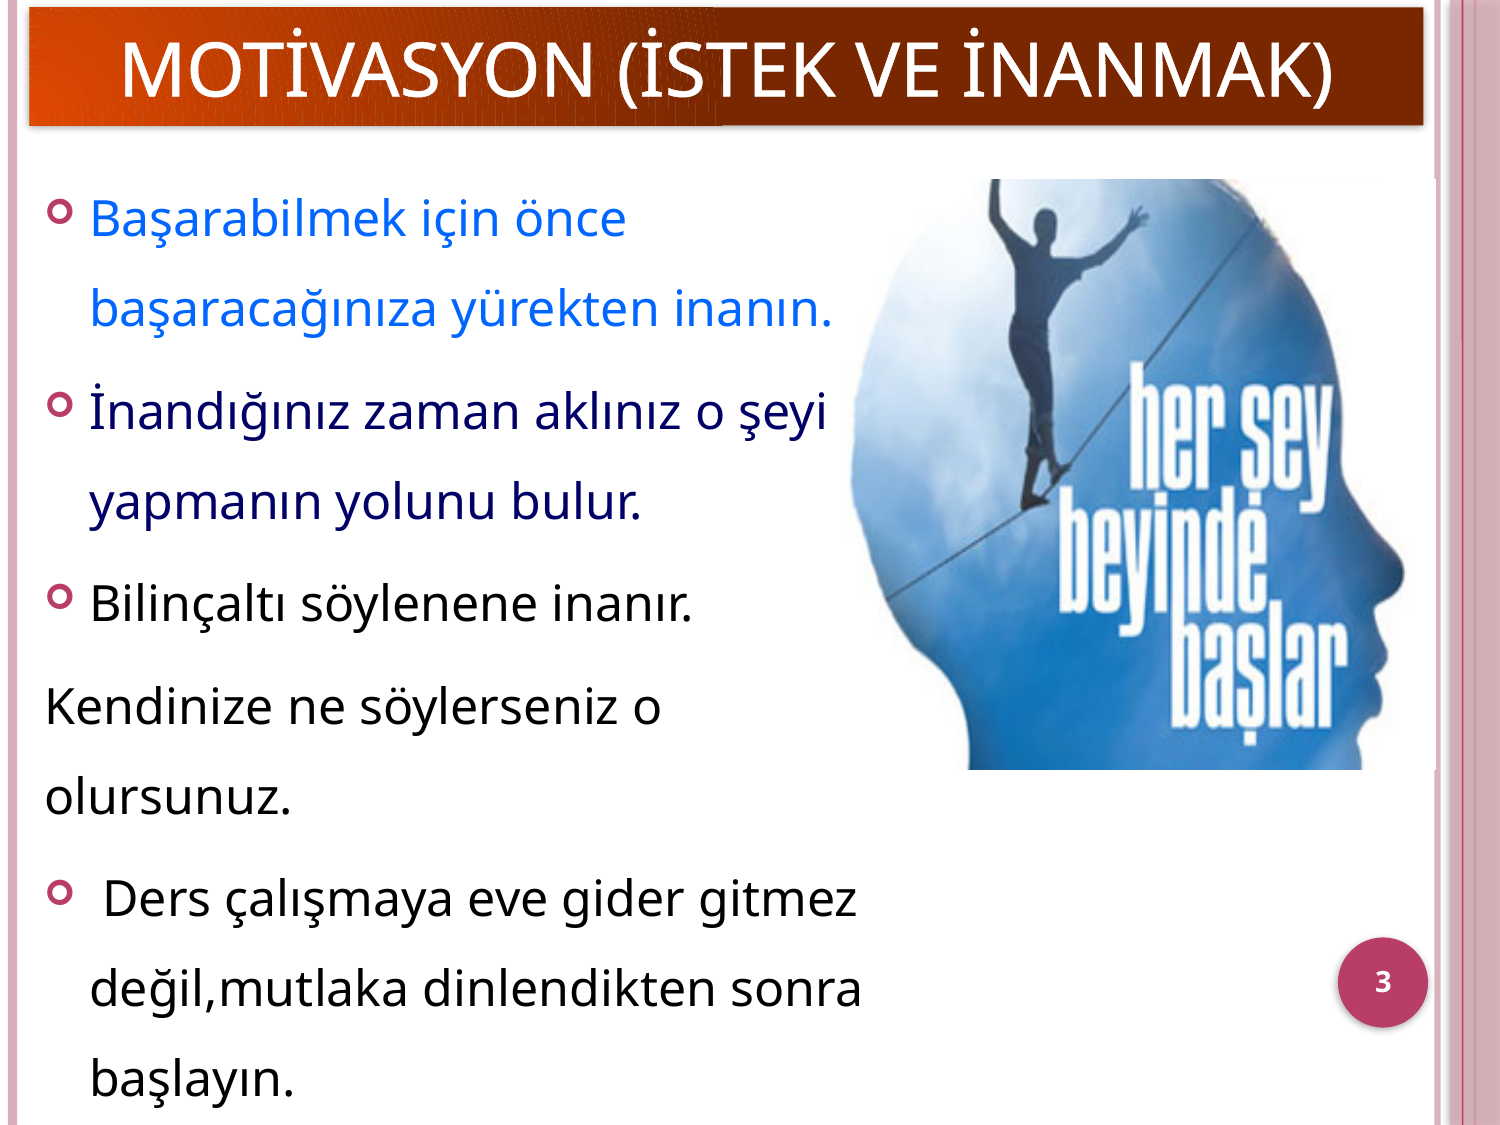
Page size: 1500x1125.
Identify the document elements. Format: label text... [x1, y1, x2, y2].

picture [832, 178, 1436, 771]
title MOTİVASYON (İSTEK VE İNANMAK) [29, 7, 1424, 126]
list Başarabilmek için önce başaracağınıza yürekten inanın. İnandığınız zaman aklınız o şeyi yapmanın yolunu bulur. Bilinçaltı söylenene inanır. Kendinize ne söylerseniz o olursunuz. Ders çalışmaya eve gider gitmez değil,mutlaka dinlendikten sonra başlayın. [29, 149, 880, 1024]
slide_number 3 [1333, 940, 1434, 1026]
